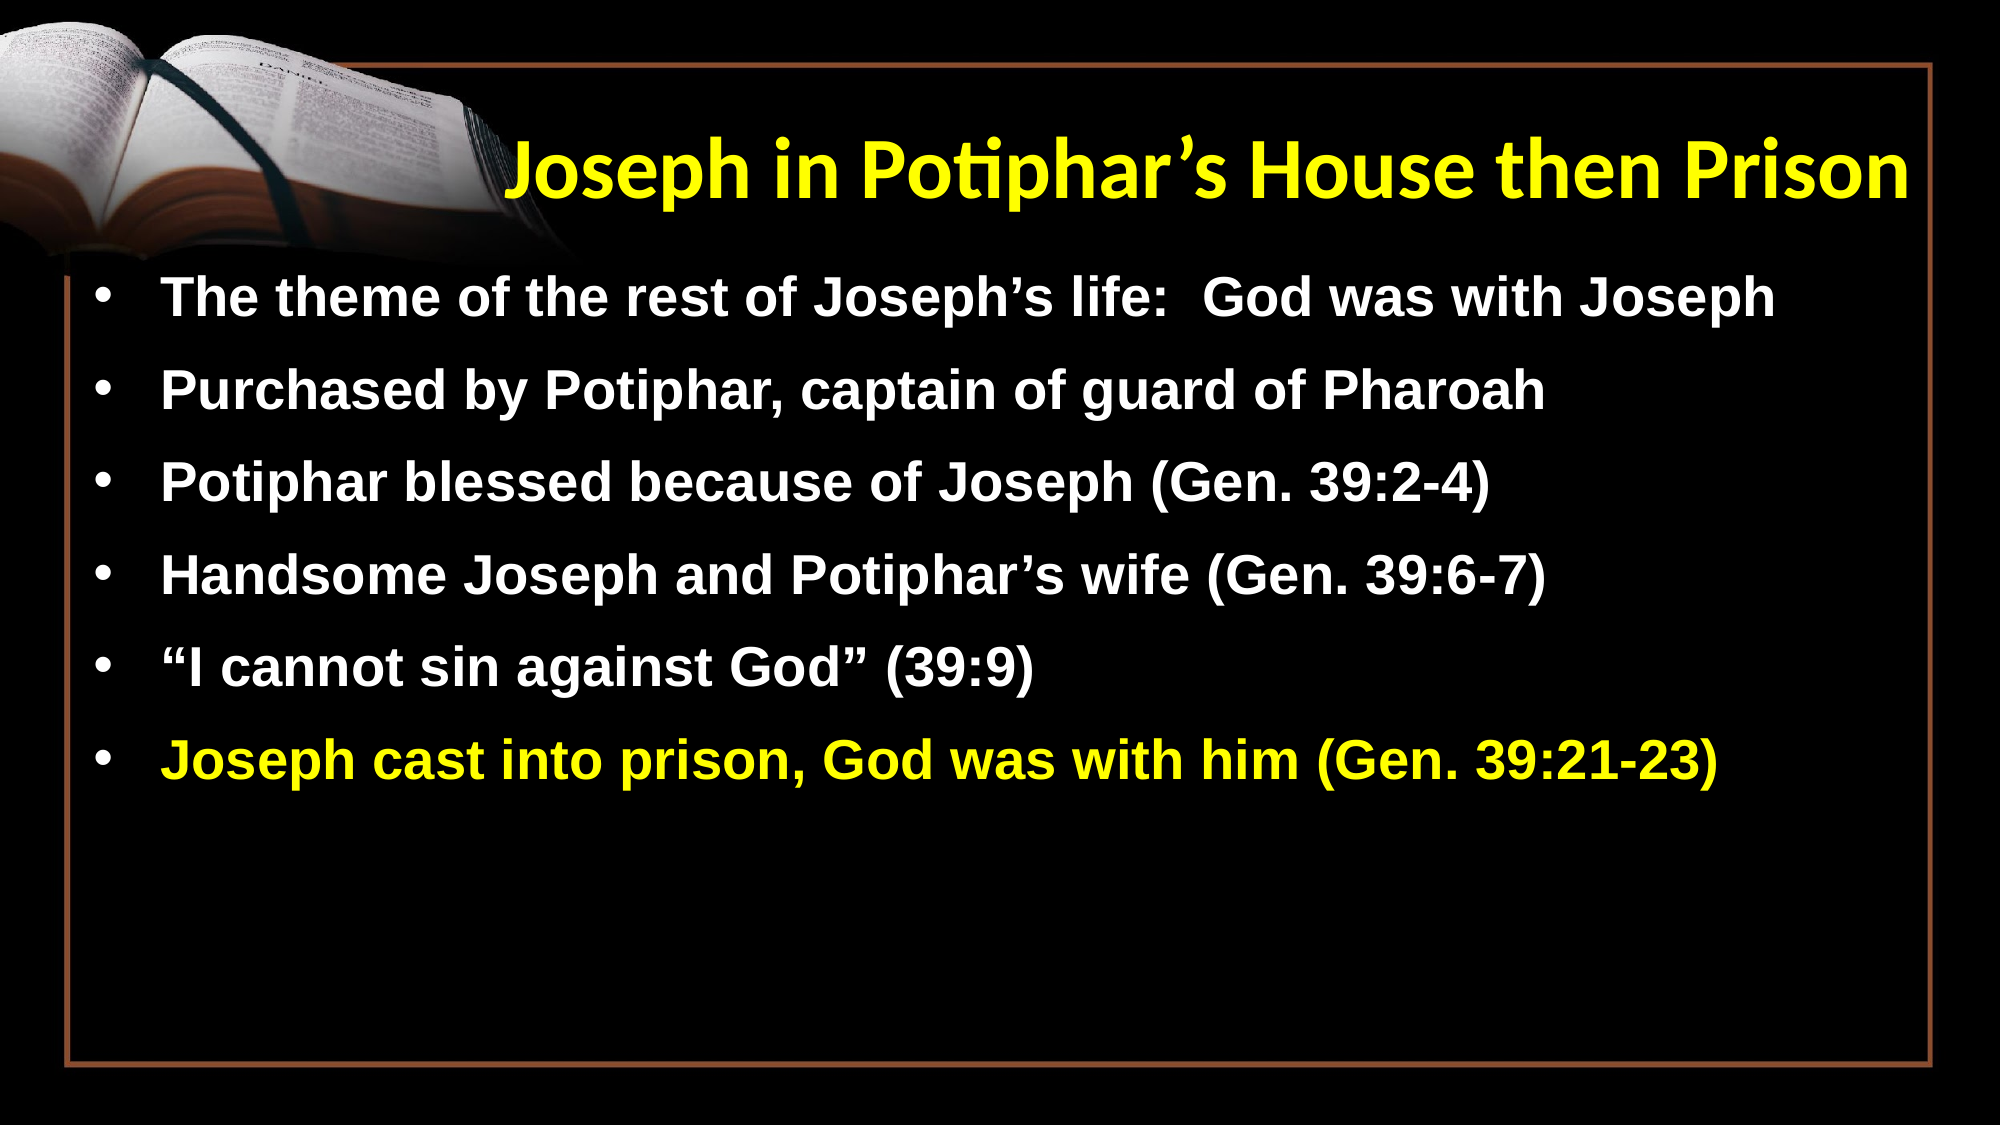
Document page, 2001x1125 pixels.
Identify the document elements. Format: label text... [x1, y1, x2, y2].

text_box The theme of the rest of Joseph’s life: God was with Joseph Purchased by Potiphar, captain of guard of Pharoah Potiphar blessed because of Joseph (Gen. 39:2-4) Handsome Joseph and Potiphar’s wife (Gen. 39:6-7) “I cannot sin against God” (39:9) Joseph cast into prison, God was with him (Gen. 39:21-23) [60, 253, 1908, 798]
picture [0, 0, 2000, 1125]
title Joseph in Potiphar’s House then Prison [435, 49, 1982, 293]
